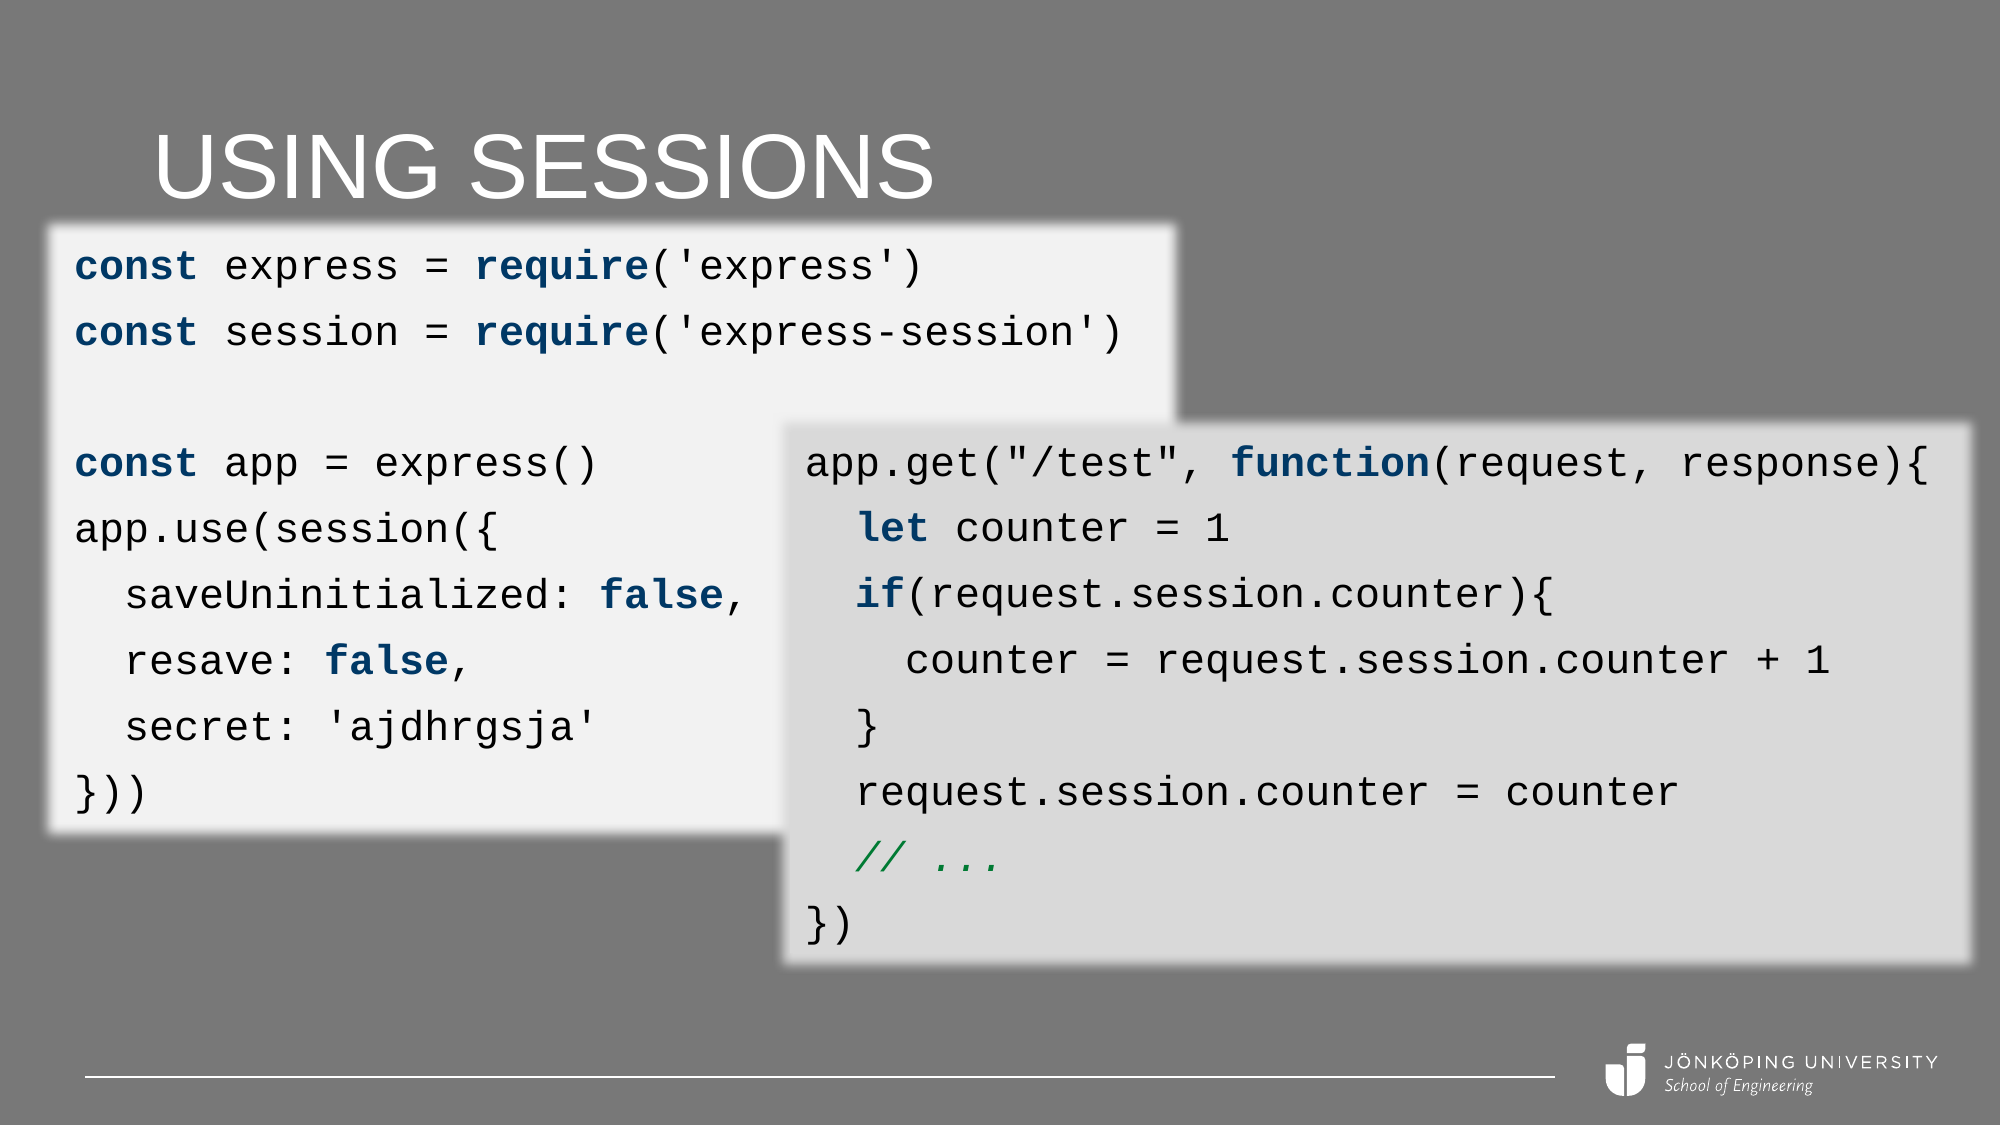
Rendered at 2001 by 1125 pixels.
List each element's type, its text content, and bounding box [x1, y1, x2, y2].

text_box app.get("/test", function(request, response){ let counter = 1 if(request.session.counter){ counter = request.session.counter + 1 } request.session.counter = counter // ... }) [789, 432, 1960, 954]
text_box const express = require('express') const session = require('express-session') const app = express() app.use(session({ saveUninitialized: false, resave: false, secret: 'ajdhrgsja' })) [59, 235, 1165, 823]
title Using sessions [137, 59, 1863, 278]
